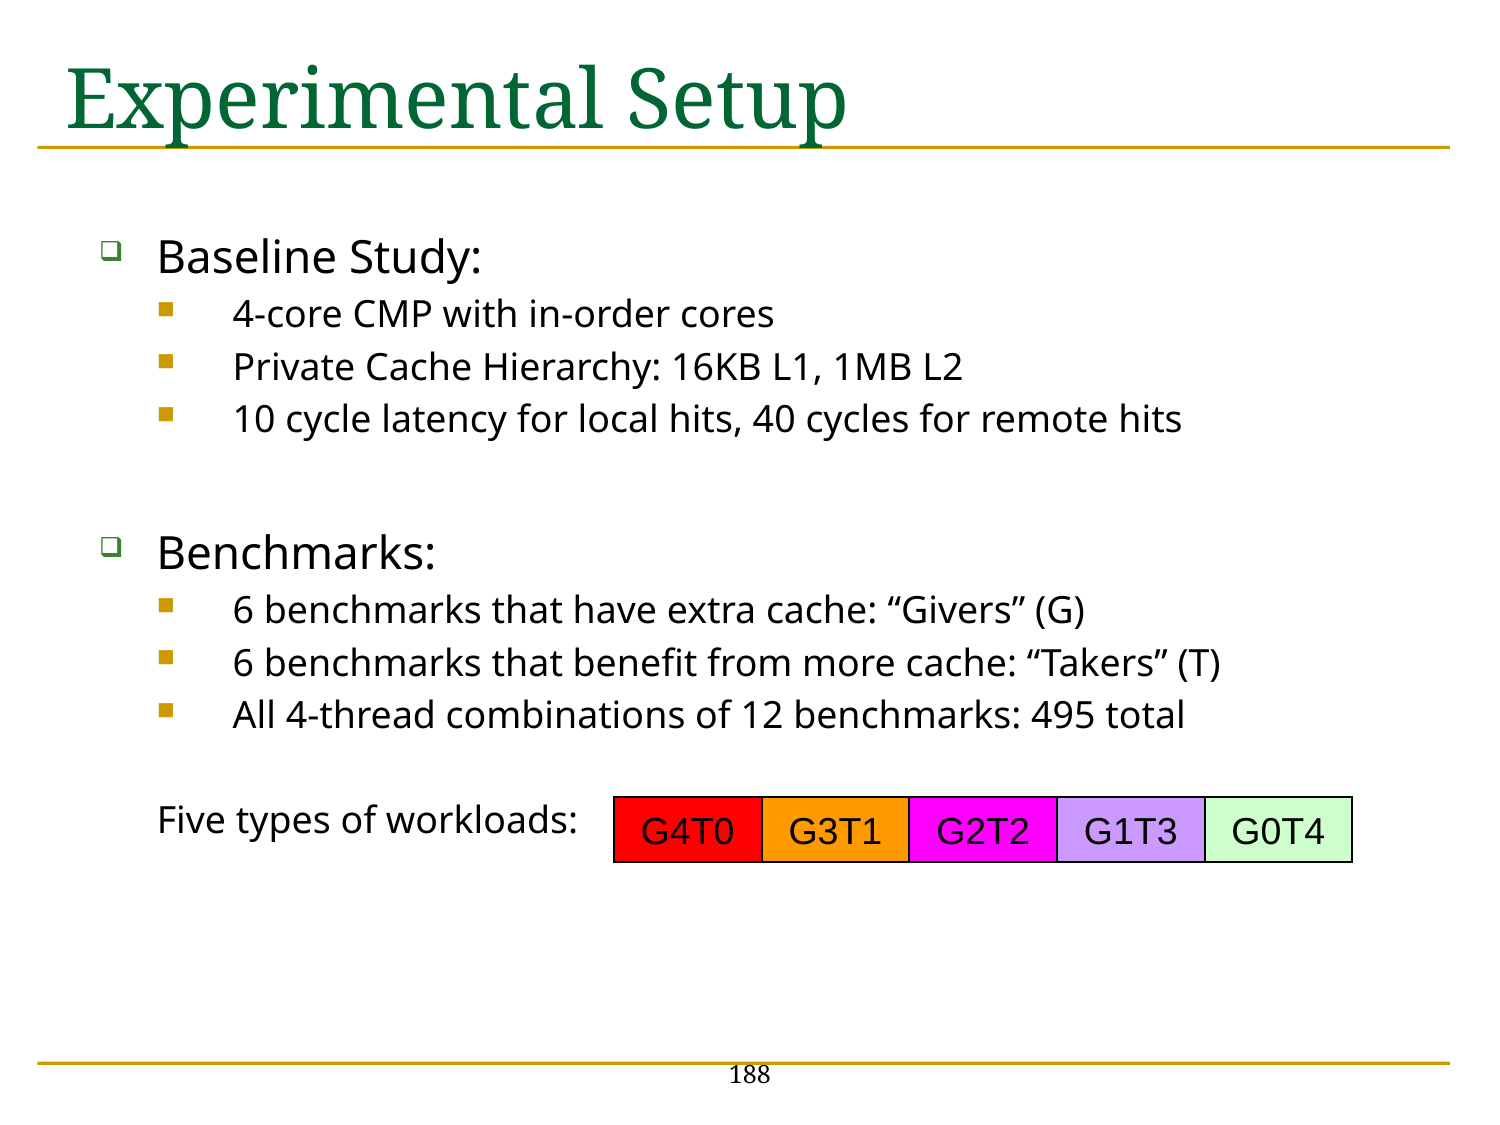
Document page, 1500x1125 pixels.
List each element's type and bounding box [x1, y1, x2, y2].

text_box [613, 796, 1353, 862]
list [83, 220, 1436, 1006]
title [50, 37, 1403, 120]
slide_number [512, 1024, 988, 1101]
